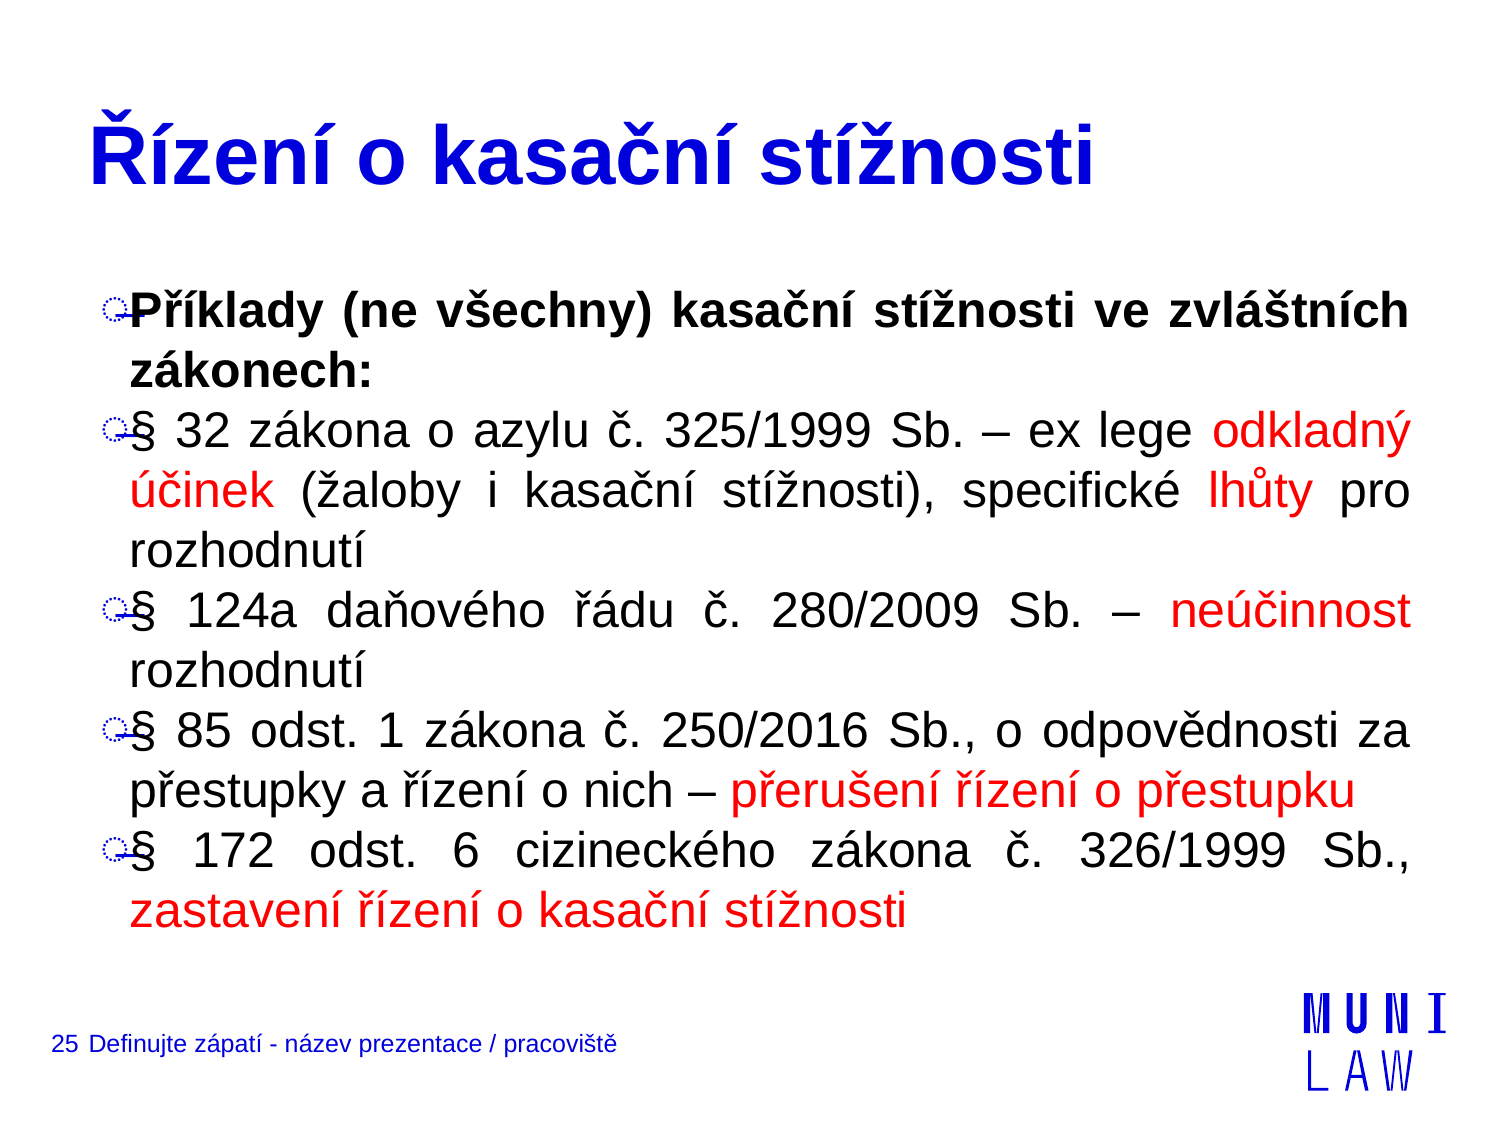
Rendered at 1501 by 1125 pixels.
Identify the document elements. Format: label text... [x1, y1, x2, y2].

footer Definujte zápatí - název prezentace / pracoviště [88, 1021, 1064, 1063]
list Příklady (ne všechny) kasační stížnosti ve zvláštních zákonech: § 32 zákona o azylu č. 325/1999 Sb. – ex lege odkladný účinek (žaloby i kasační stížnosti), specifické lhůty pro rozhodnutí § 124a daňového řádu č. 280/2009 Sb. – neúčinnost rozhodnutí § 85 odst. 1 zákona č. 250/2016 Sb., o odpovědnosti za přestupky a řízení o nich – přerušení řízení o přestupku § 172 odst. 6 cizineckého zákona č. 326/1999 Sb., zastavení řízení o kasační stížnosti [88, 277, 1412, 957]
title Řízení o kasační stížnosti [88, 118, 1412, 193]
slide_number 25 [50, 1021, 82, 1063]
